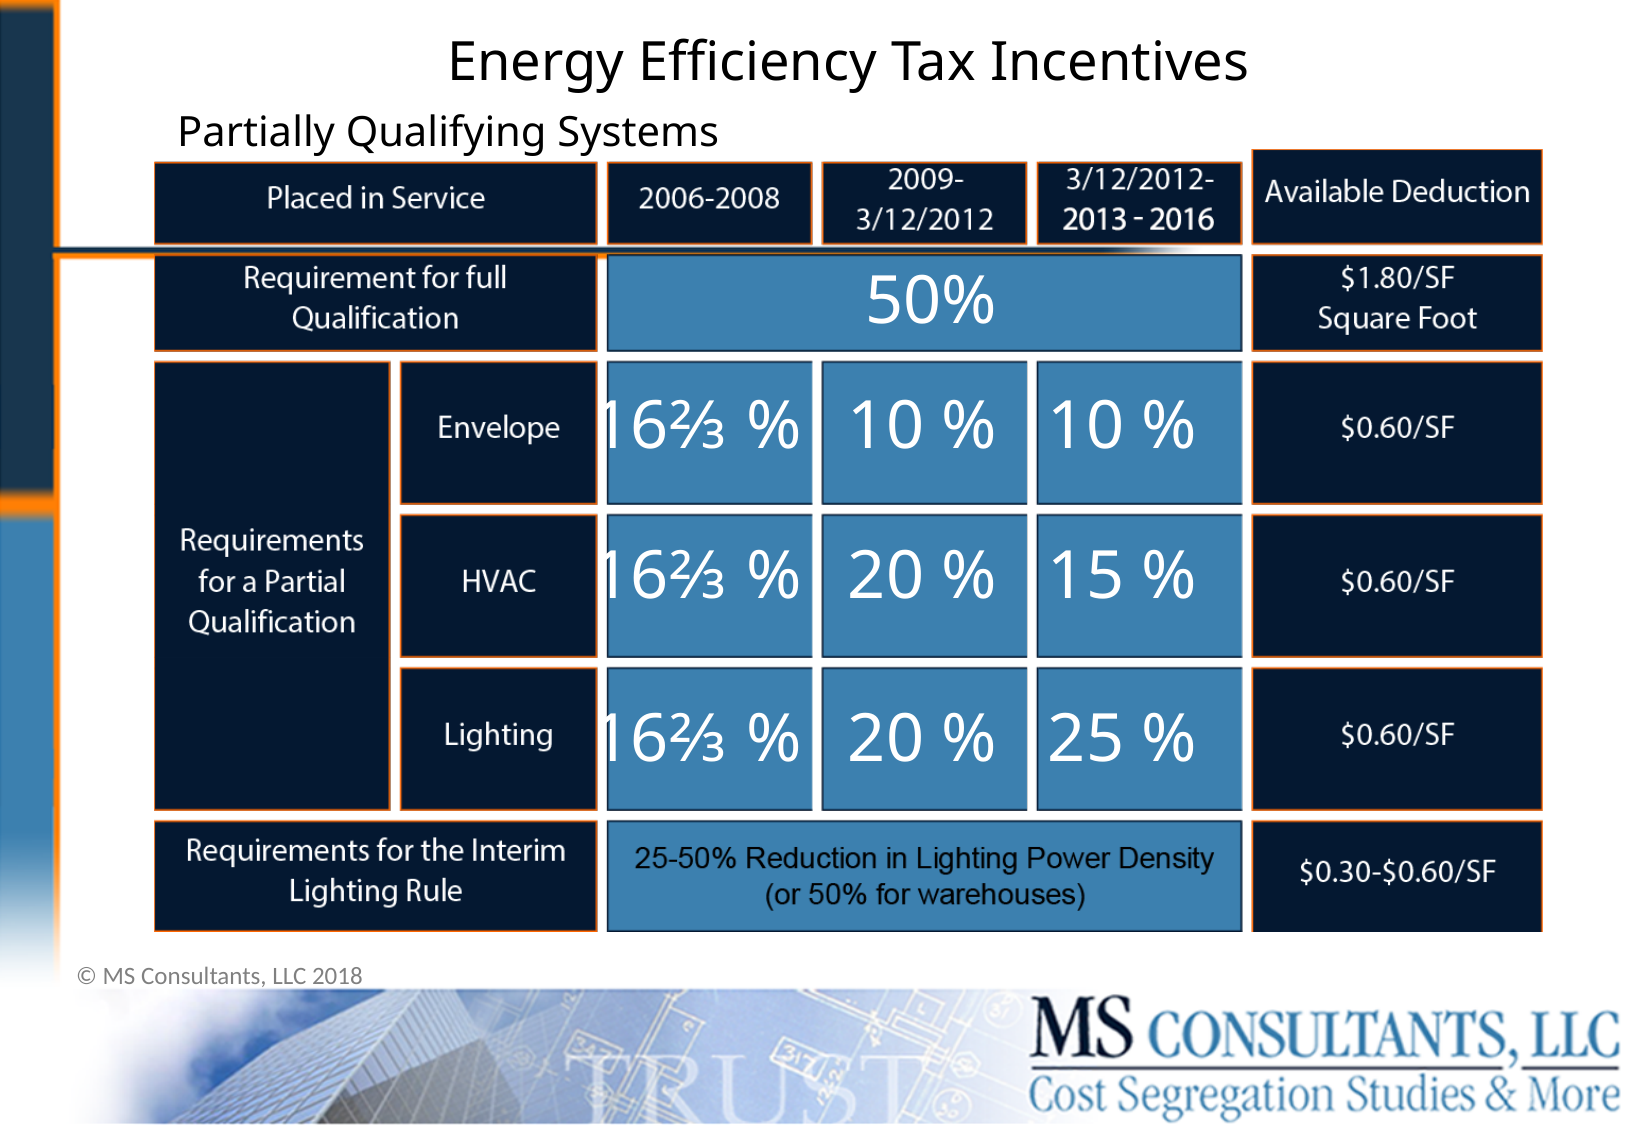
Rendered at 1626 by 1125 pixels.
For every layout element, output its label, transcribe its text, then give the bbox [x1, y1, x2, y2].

title Partially Qualifying Systems [141, 79, 755, 180]
text_box Energy Efficiency Tax Incentives [404, 18, 1293, 99]
picture [0, 0, 1626, 1125]
